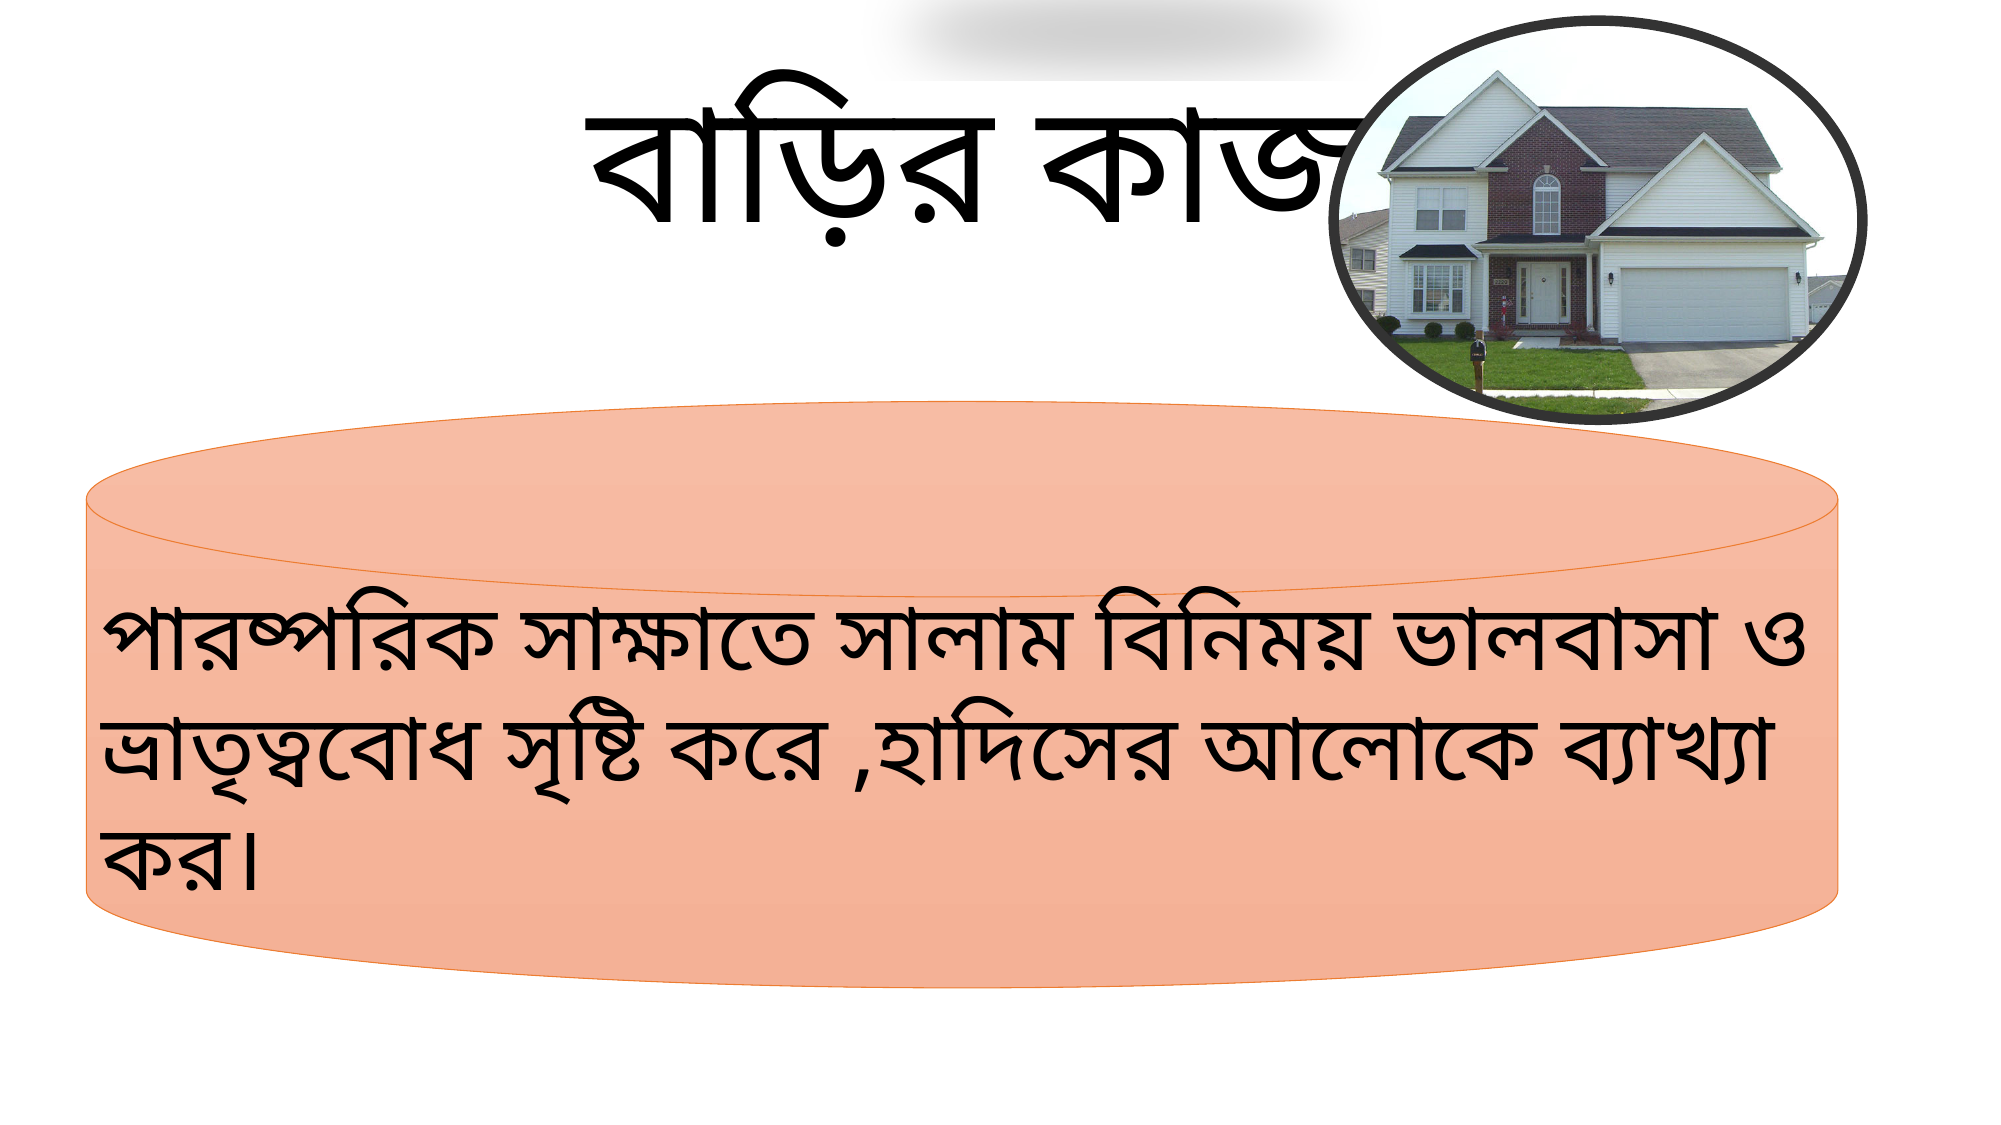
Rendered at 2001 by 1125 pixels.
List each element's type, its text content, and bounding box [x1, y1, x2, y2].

text_box পারষ্পরিক সাক্ষাতে সালাম বিনিময় ভালবাসা ও ভ্রাতৃত্ববোধ সৃষ্টি করে ,হাদিসের আলোকে ব্যাখ্যা কর। [85, 400, 1839, 989]
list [1333, 20, 1863, 420]
title বাড়ির কাজ [137, 59, 1333, 278]
